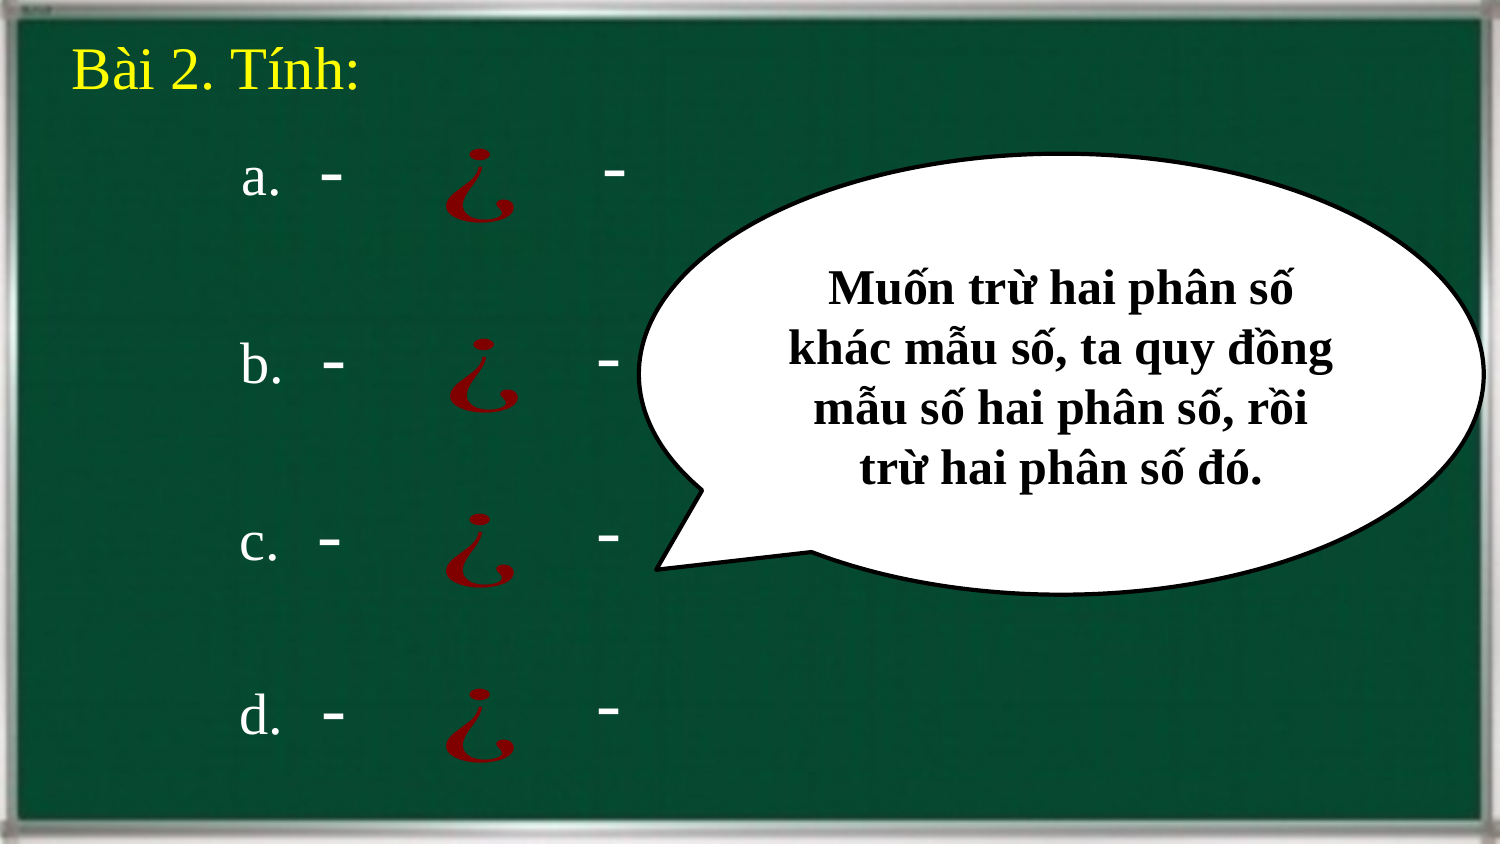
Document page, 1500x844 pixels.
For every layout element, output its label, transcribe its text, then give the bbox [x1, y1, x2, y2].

picture [0, 0, 1500, 844]
text_box Bài 2. Tính: [57, 21, 763, 110]
text_box Muốn trừ hai phân số khác mẫu số, ta quy đồng mẫu số hai phân số, rồi trừ hai phân số đó. [636, 151, 1486, 597]
